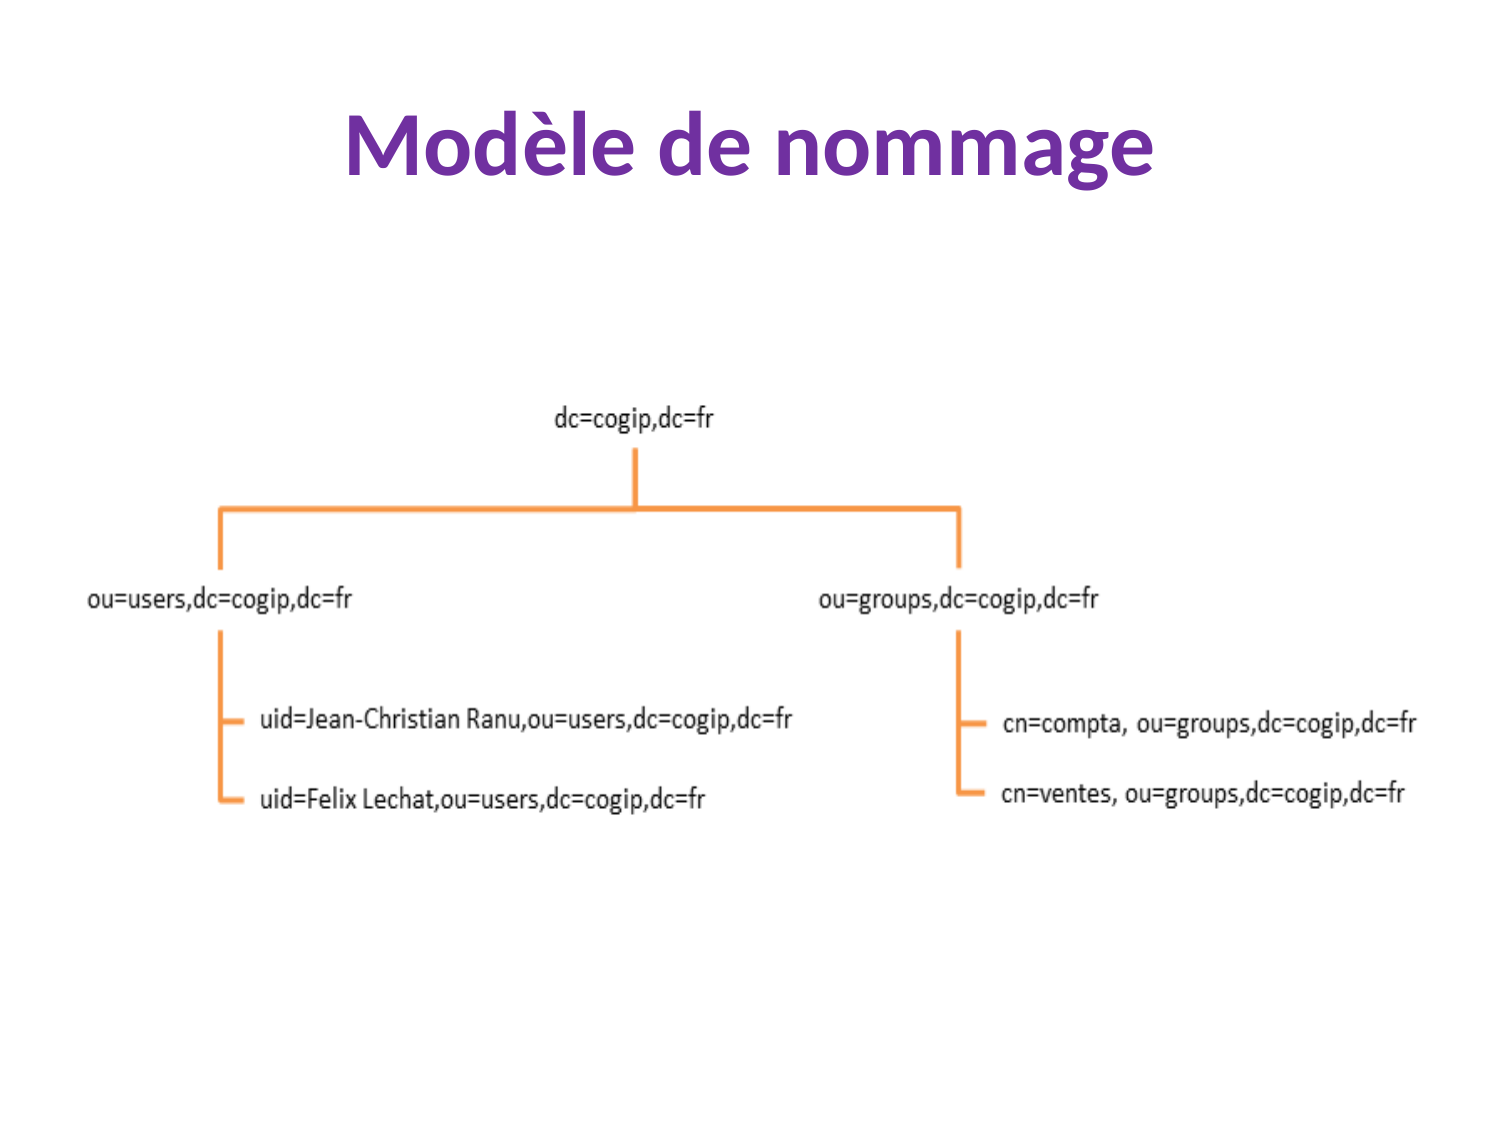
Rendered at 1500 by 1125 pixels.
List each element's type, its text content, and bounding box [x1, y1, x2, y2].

picture [75, 395, 1426, 863]
title Modèle de nommage [75, 45, 1425, 233]
